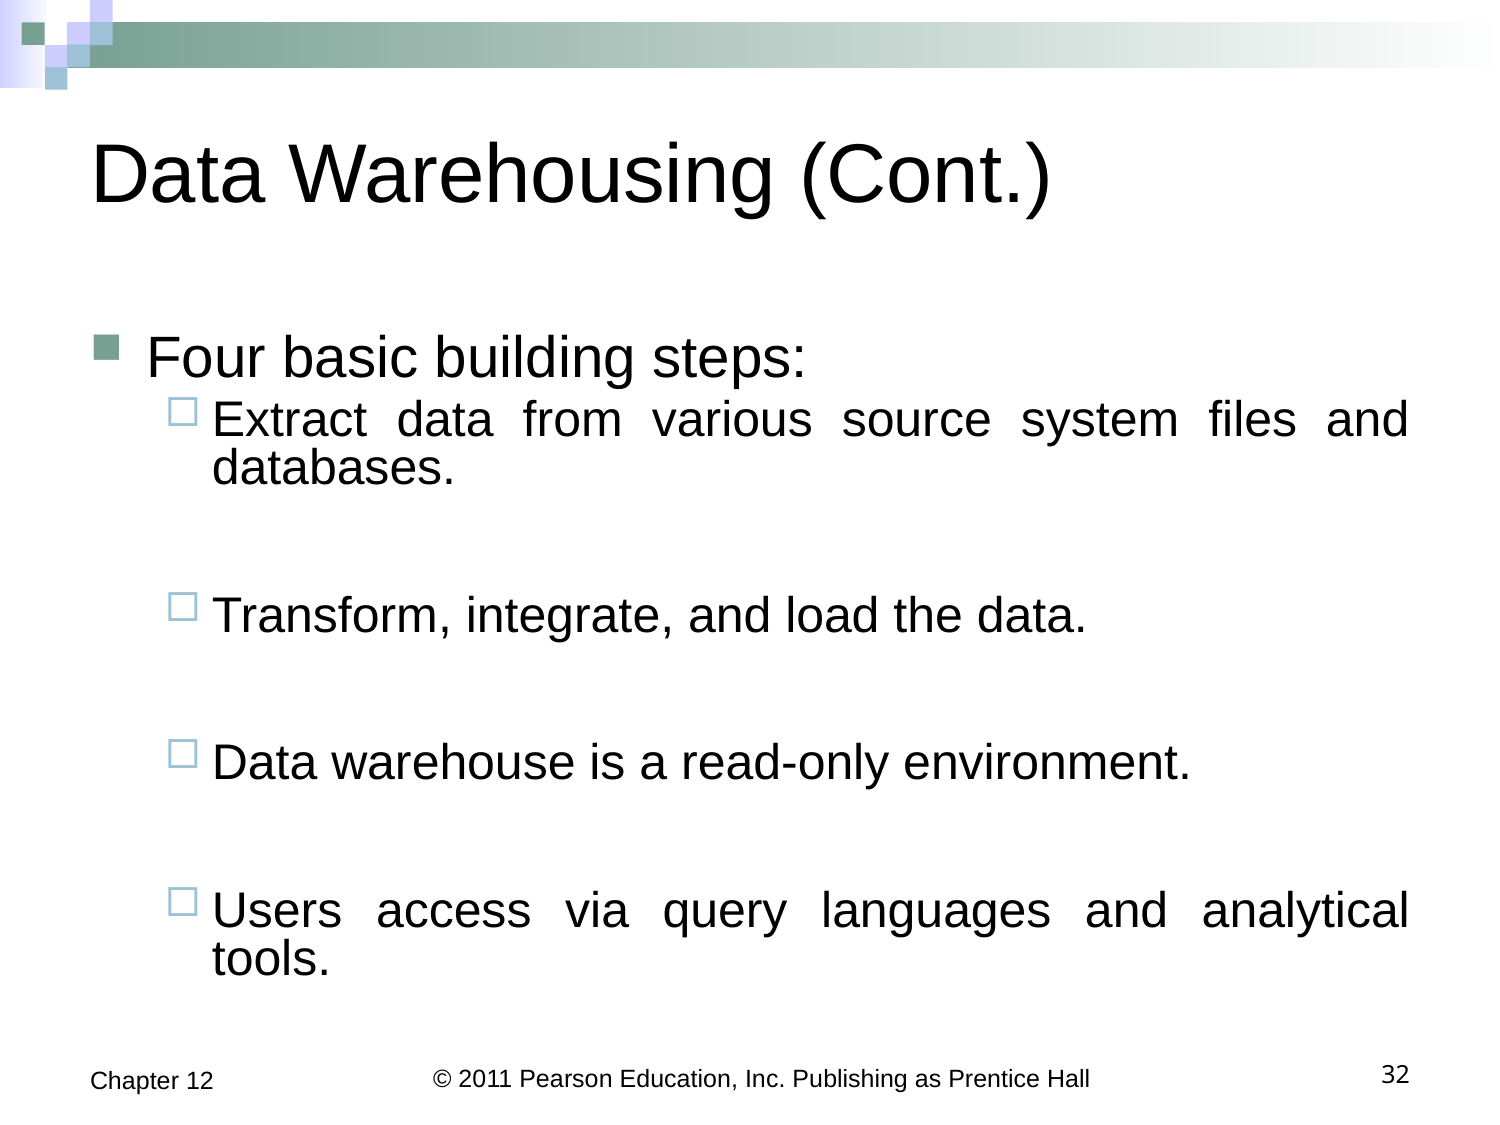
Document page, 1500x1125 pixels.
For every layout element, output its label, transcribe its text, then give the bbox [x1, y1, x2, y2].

slide_number 32 [1074, 1024, 1426, 1101]
list Four basic building steps: Extract data from various source system files and databases. Transform, integrate, and load the data. Data warehouse is a read-only environment. Users access via query languages and analytical tools. [74, 324, 1426, 963]
footer © 2011 Pearson Education, Inc. Publishing as Prentice Hall [426, 1024, 1074, 1101]
slide_number Chapter 12 [74, 1024, 426, 1103]
title Data Warehousing (Cont.) [74, 74, 1426, 263]
